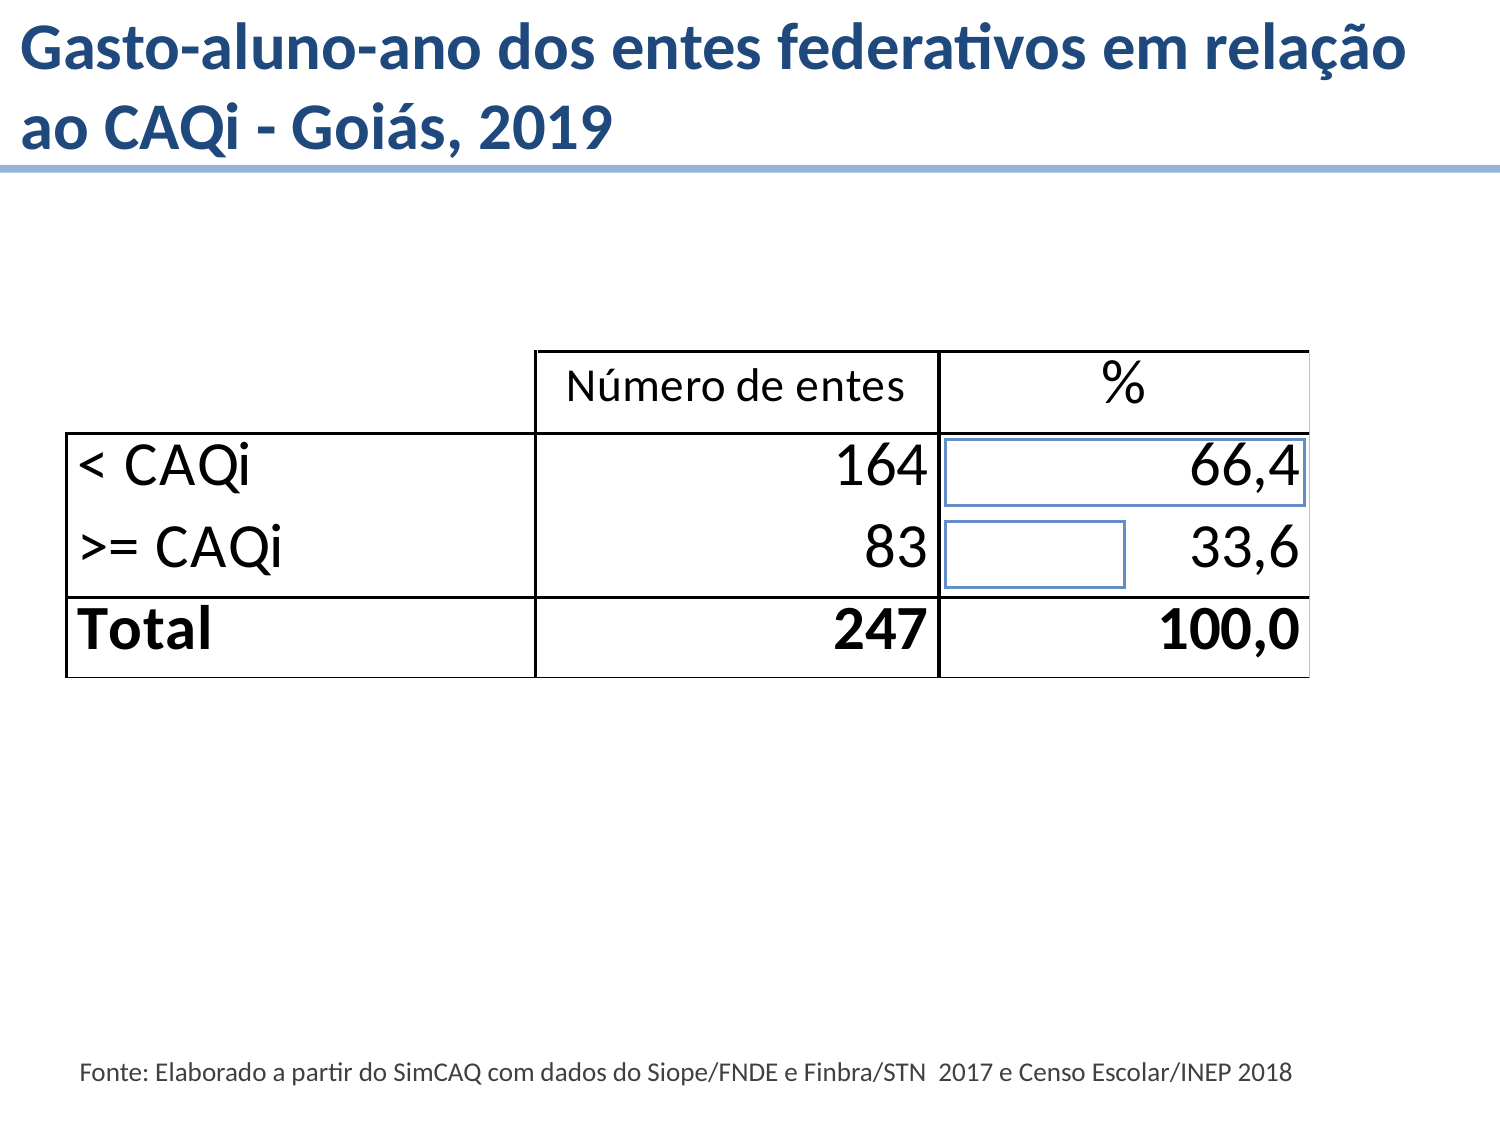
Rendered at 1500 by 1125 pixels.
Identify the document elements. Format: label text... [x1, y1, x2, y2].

picture [64, 349, 1313, 681]
text_box [0, 164, 1500, 173]
text_box Gasto-aluno-ano dos entes federativos em relação ao CAQi - Goiás, 2019 [5, 0, 1483, 171]
text_box Fonte: Elaborado a partir do SimCAQ com dados do Siope/FNDE e Finbra/STN 2017 e Censo Escolar/INEP 2018 [64, 1046, 1471, 1124]
